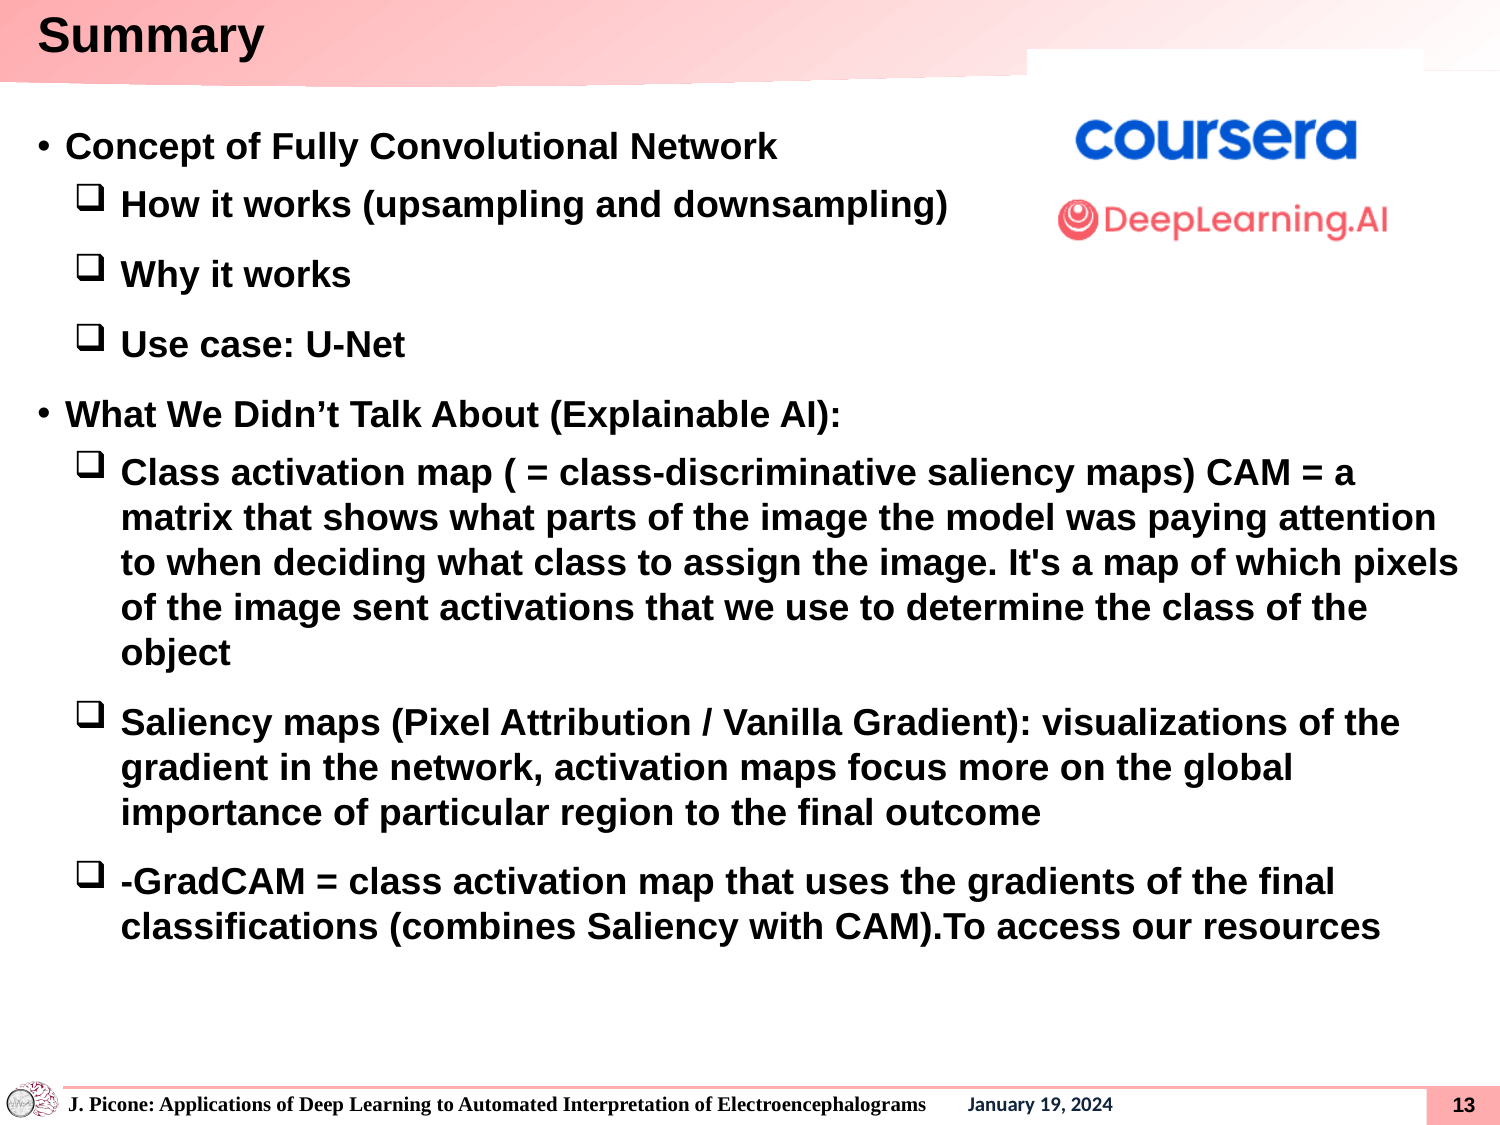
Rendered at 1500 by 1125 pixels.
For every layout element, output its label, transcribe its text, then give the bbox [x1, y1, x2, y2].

picture [1026, 49, 1424, 262]
text_box Summary [37, 0, 1463, 65]
text_box Concept of Fully Convolutional Network How it works (upsampling and downsampling) Why it works Use case: U-Net What We Didn’t Talk About (Explainable AI): Class activation map ( = class-discriminative saliency maps) CAM = a matrix that shows what parts of the image the model was paying attention to when deciding what class to assign the image. It's a map of which pixels of the image sent activations that we use to determine the class of the object Saliency maps (Pixel Attribution / Vanilla Gradient): visualizations of the gradient in the network, activation maps focus more on the global importance of particular region to the final outcome -GradCAM = class activation map that uses the gradients of the final classifications (combines Saliency with CAM).To access our resources [37, 122, 1463, 1090]
picture [6, 1081, 59, 1118]
